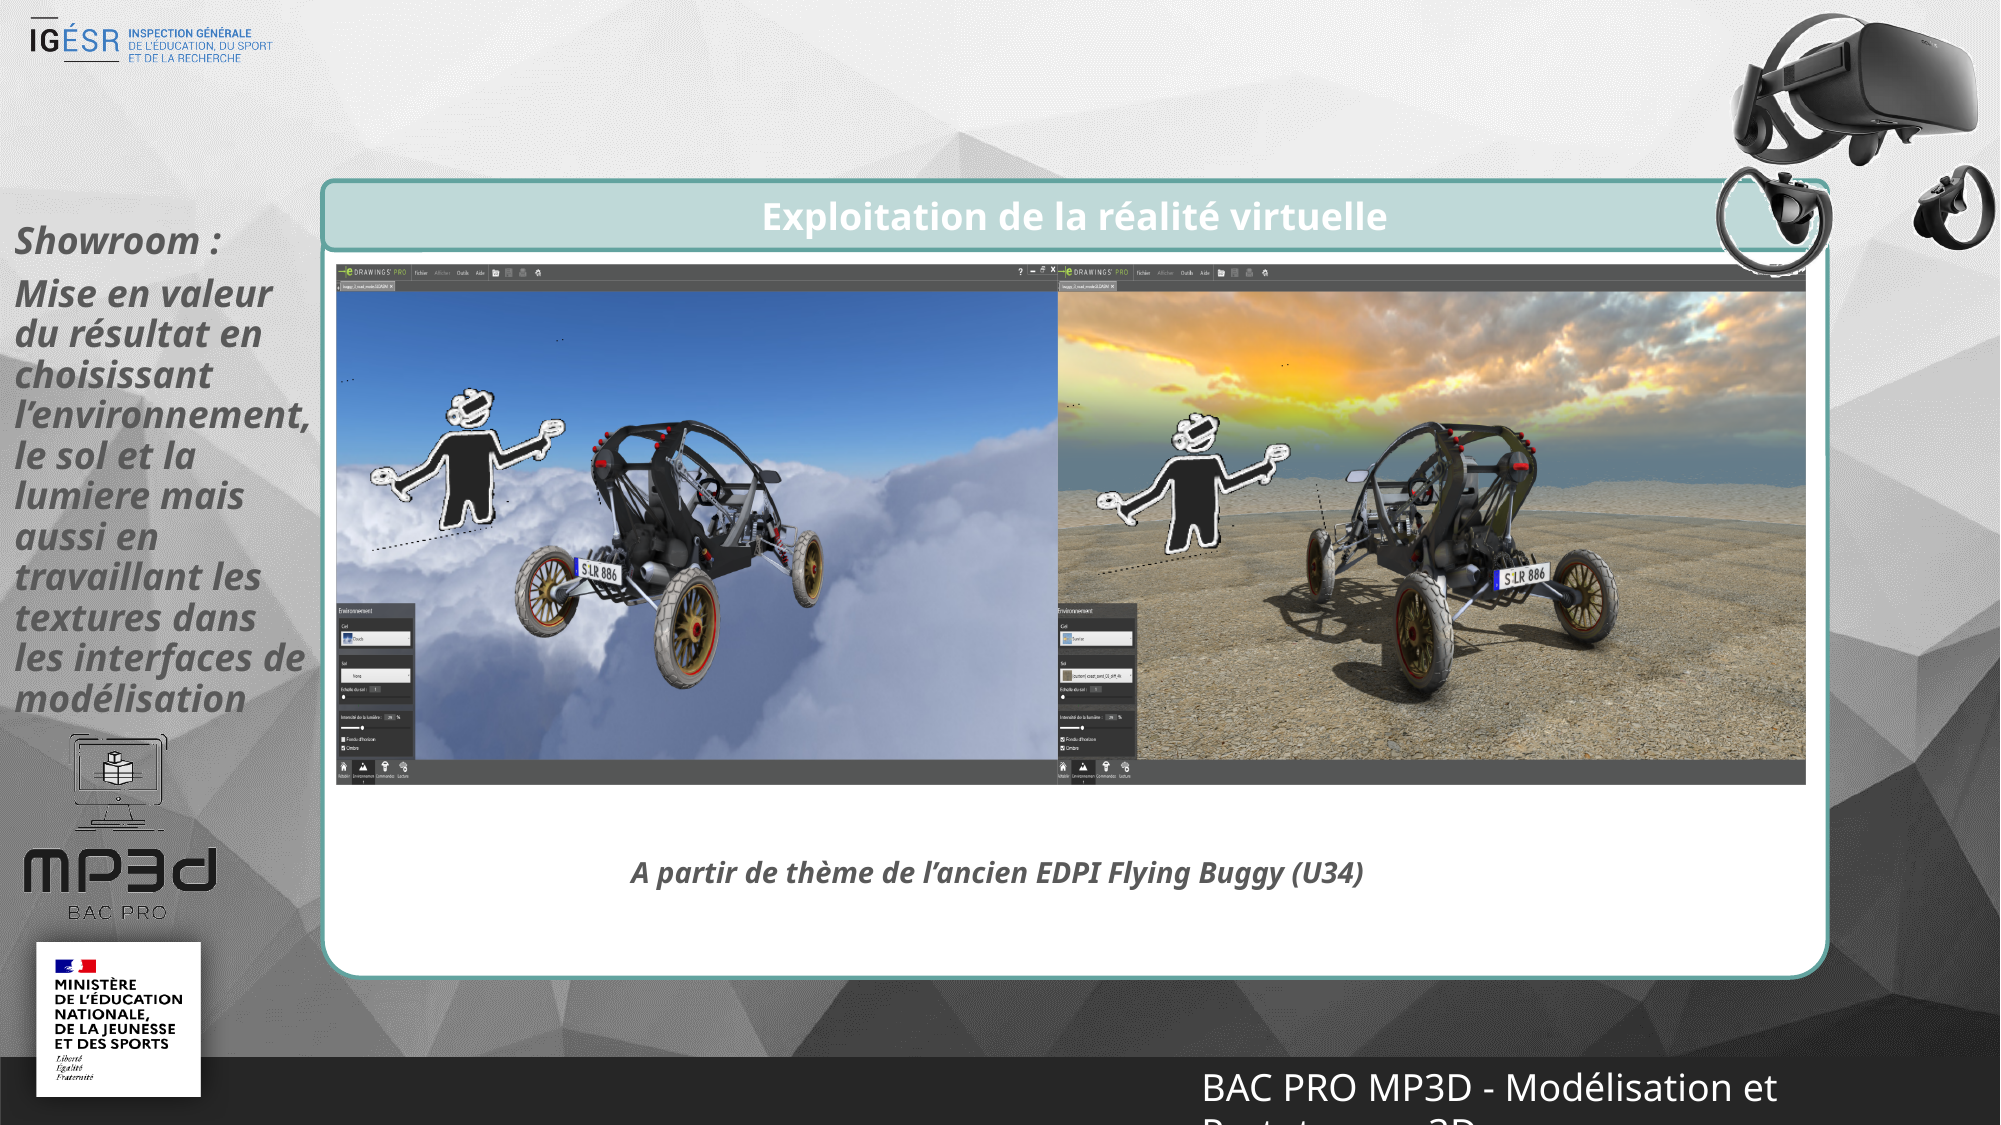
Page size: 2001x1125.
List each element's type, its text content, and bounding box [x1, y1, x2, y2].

text_box BAC PRO MP3D - Modélisation et Prototypage 3D [1186, 1068, 1991, 1125]
picture [0, 0, 2000, 1097]
